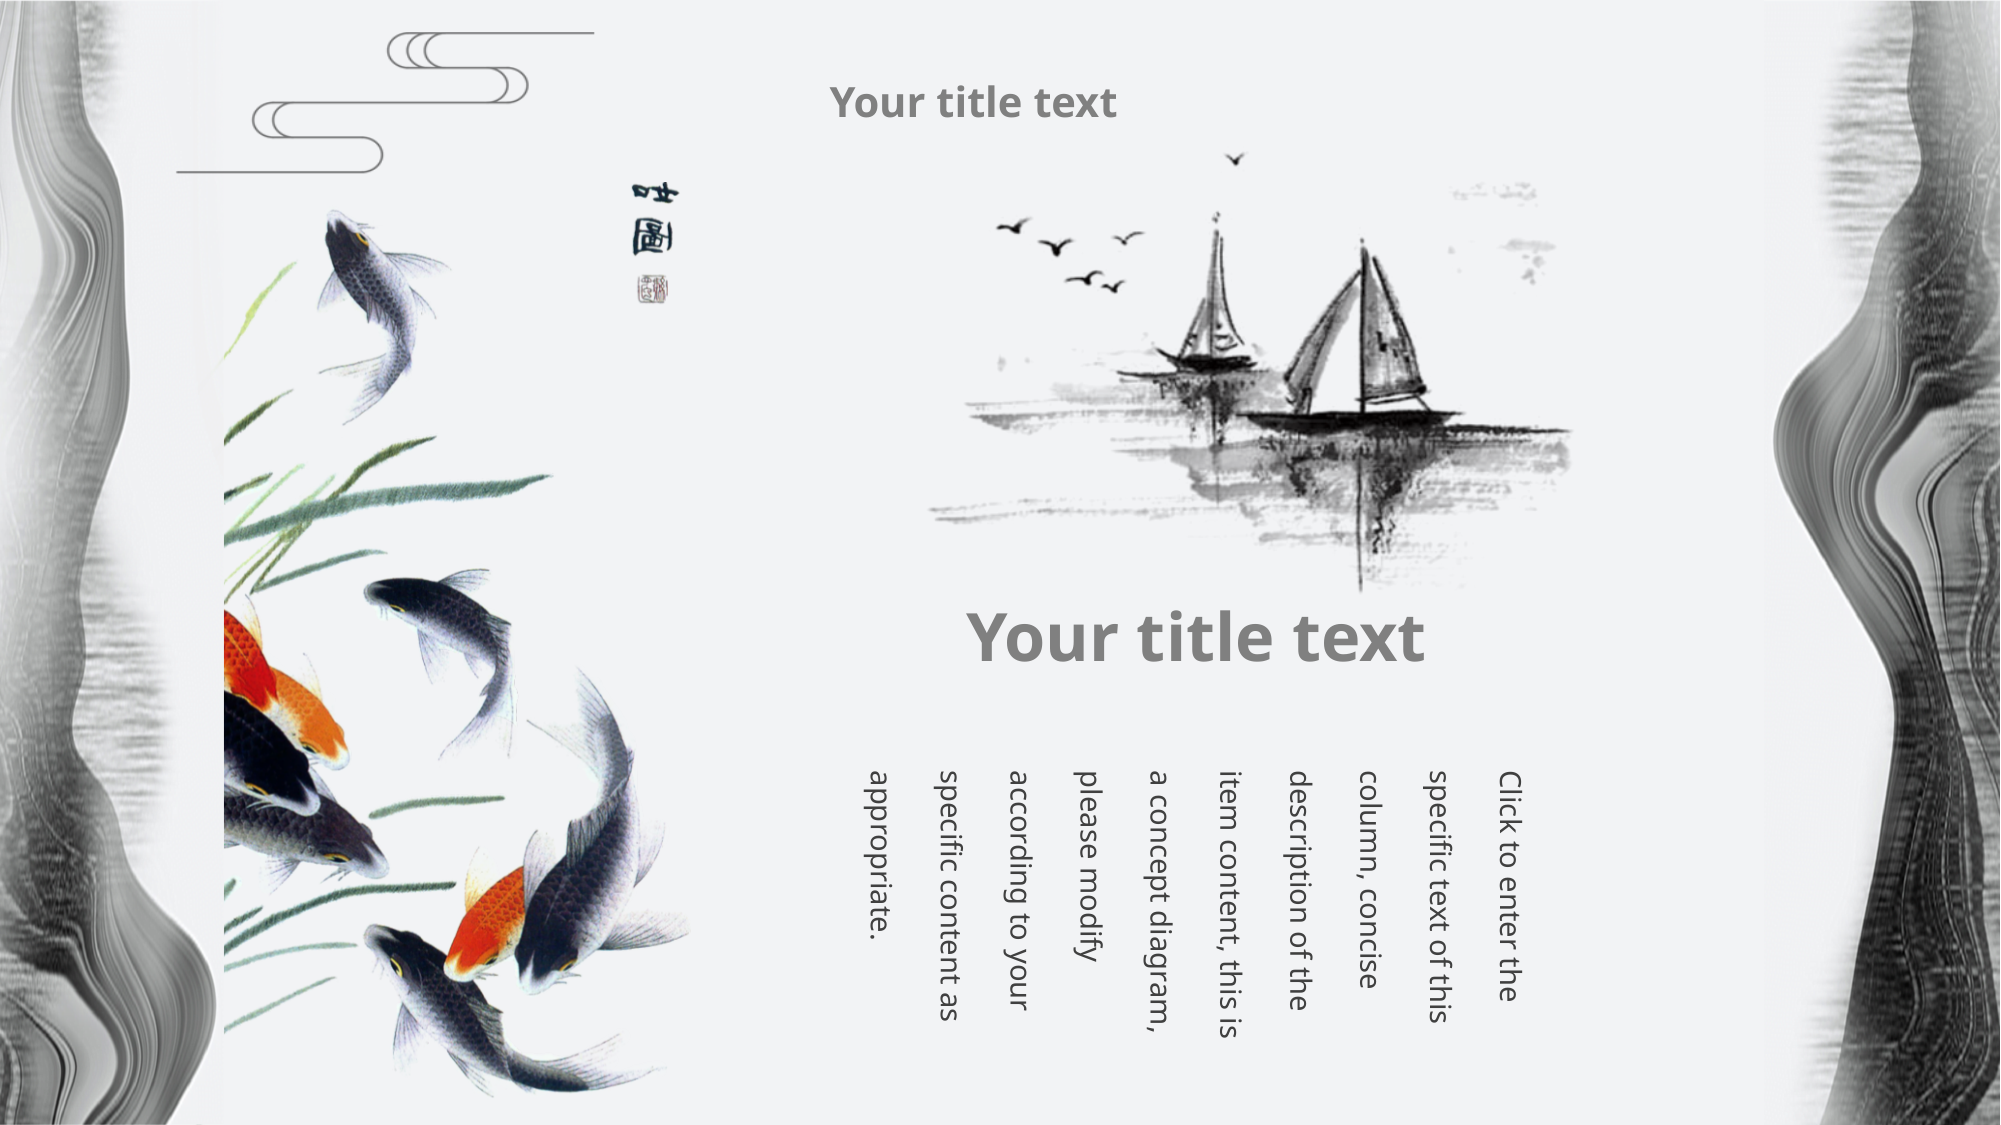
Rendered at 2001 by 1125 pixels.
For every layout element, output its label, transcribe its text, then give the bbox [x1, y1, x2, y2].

text_box Click to enter the specific text of this column, concise description of the item content, this is a concept diagram, please modify according to your specific content as appropriate. [834, 755, 1572, 1057]
text_box Your title text [814, 68, 1133, 133]
picture [0, 0, 728, 1125]
text_box Your title text [841, 587, 1320, 682]
picture [886, 2, 2000, 1125]
